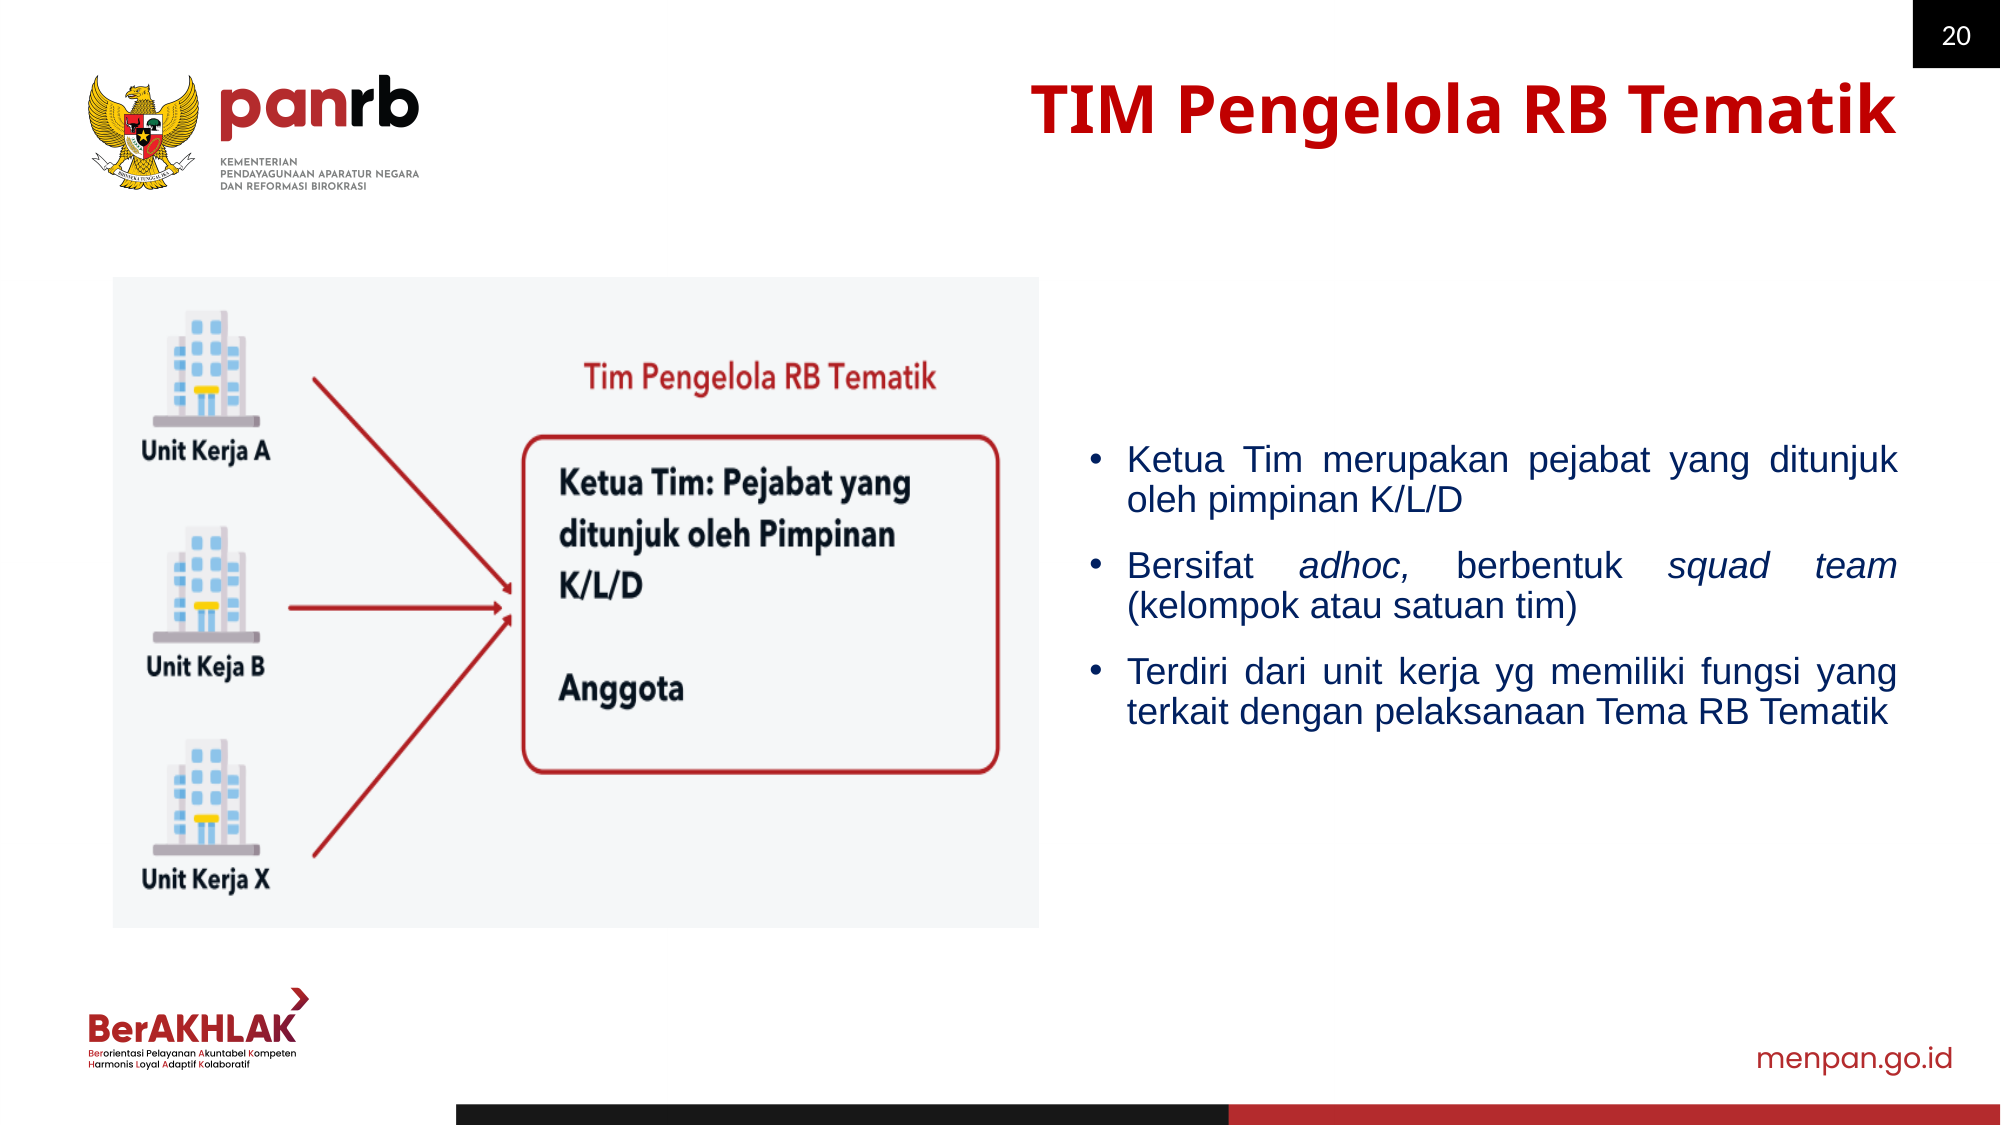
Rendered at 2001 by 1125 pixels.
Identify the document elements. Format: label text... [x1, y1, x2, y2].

slide_number 20 [1912, 0, 2000, 69]
text_box Ketua Tim merupakan pejabat yang ditunjuk oleh pimpinan K/L/D Bersifat adhoc, berbentuk squad team (kelompok atau satuan tim) Terdiri dari unit kerja yg memiliki fungsi yang terkait dengan pelaksanaan Tema RB Tematik [1074, 432, 1913, 773]
picture [0, 0, 2001, 1125]
title TIM Pengelola RB Tematik [501, 68, 1913, 278]
